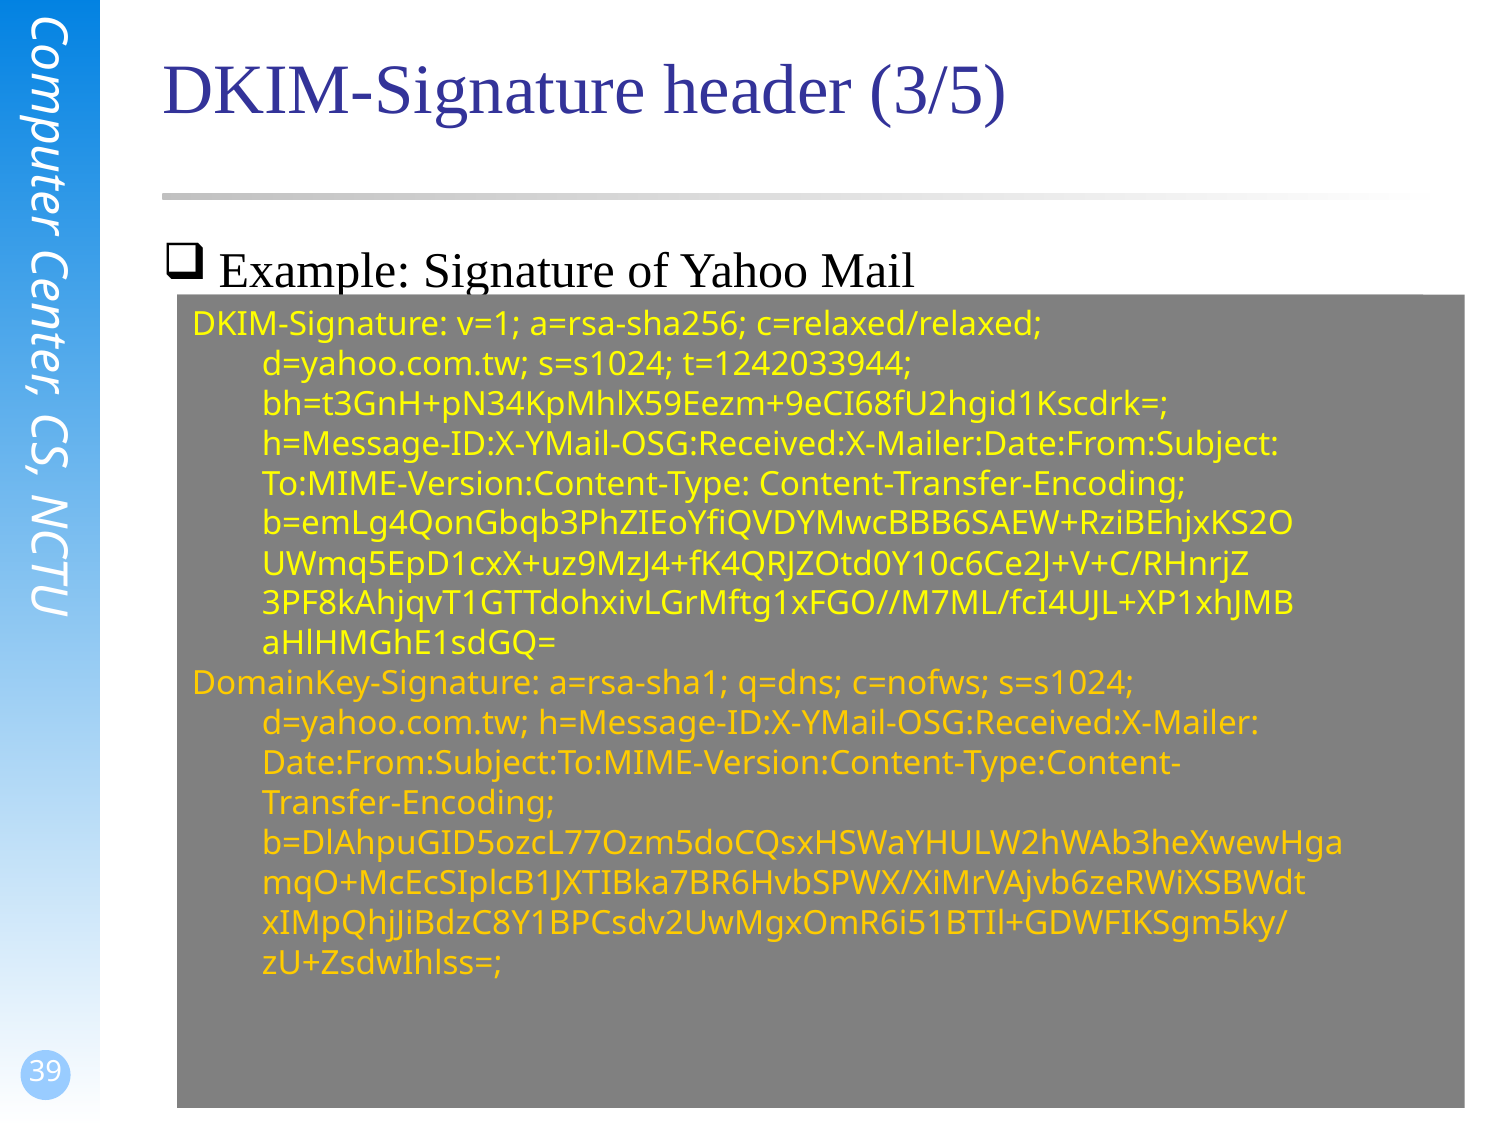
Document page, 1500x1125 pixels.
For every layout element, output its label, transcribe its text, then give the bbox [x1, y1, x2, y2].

list Example: Signature of Yahoo Mail [162, 237, 1438, 1000]
text_box DKIM-Signature: v=1; a=rsa-sha256; c=relaxed/relaxed; d=yahoo.com.tw; s=s1024; t=1242033944; bh=t3GnH+pN34KpMhlX59Eezm+9eCI68fU2hgid1Kscdrk=; h=Message-ID:X-YMail-OSG:Received:X-Mailer:Date:From:Subject: To:MIME-Version:Content-Type: Content-Transfer-Encoding; b=emLg4QonGbqb3PhZIEoYfiQVDYMwcBBB6SAEW+RziBEhjxKS2O UWmq5EpD1cxX+uz9MzJ4+fK4QRJZOtd0Y10c6Ce2J+V+C/RHnrjZ 3PF8kAhjqvT1GTTdohxivLGrMftg1xFGO//M7ML/fcI4UJL+XP1xhJMB aHlHMGhE1sdGQ= DomainKey-Signature: a=rsa-sha1; q=dns; c=nofws; s=s1024; d=yahoo.com.tw; h=Message-ID:X-YMail-OSG:Received:X-Mailer: Date:From:Subject:To:MIME-Version:Content-Type:Content- Transfer-Encoding; b=DlAhpuGID5ozcL77Ozm5doCQsxHSWaYHULW2hWAb3heXwewHga mqO+McEcSIplcB1JXTIBka7BR6HvbSPWX/XiMrVAjvb6zeRWiXSBWdt xIMpQhjJiBdzC8Y1BPCsdv2UwMgxOmR6i51BTIl+GDWFIKSgm5ky/ zU+ZsdwIhlss=; [177, 294, 1465, 1108]
title DKIM-Signature header (3/5) [162, 42, 1438, 231]
